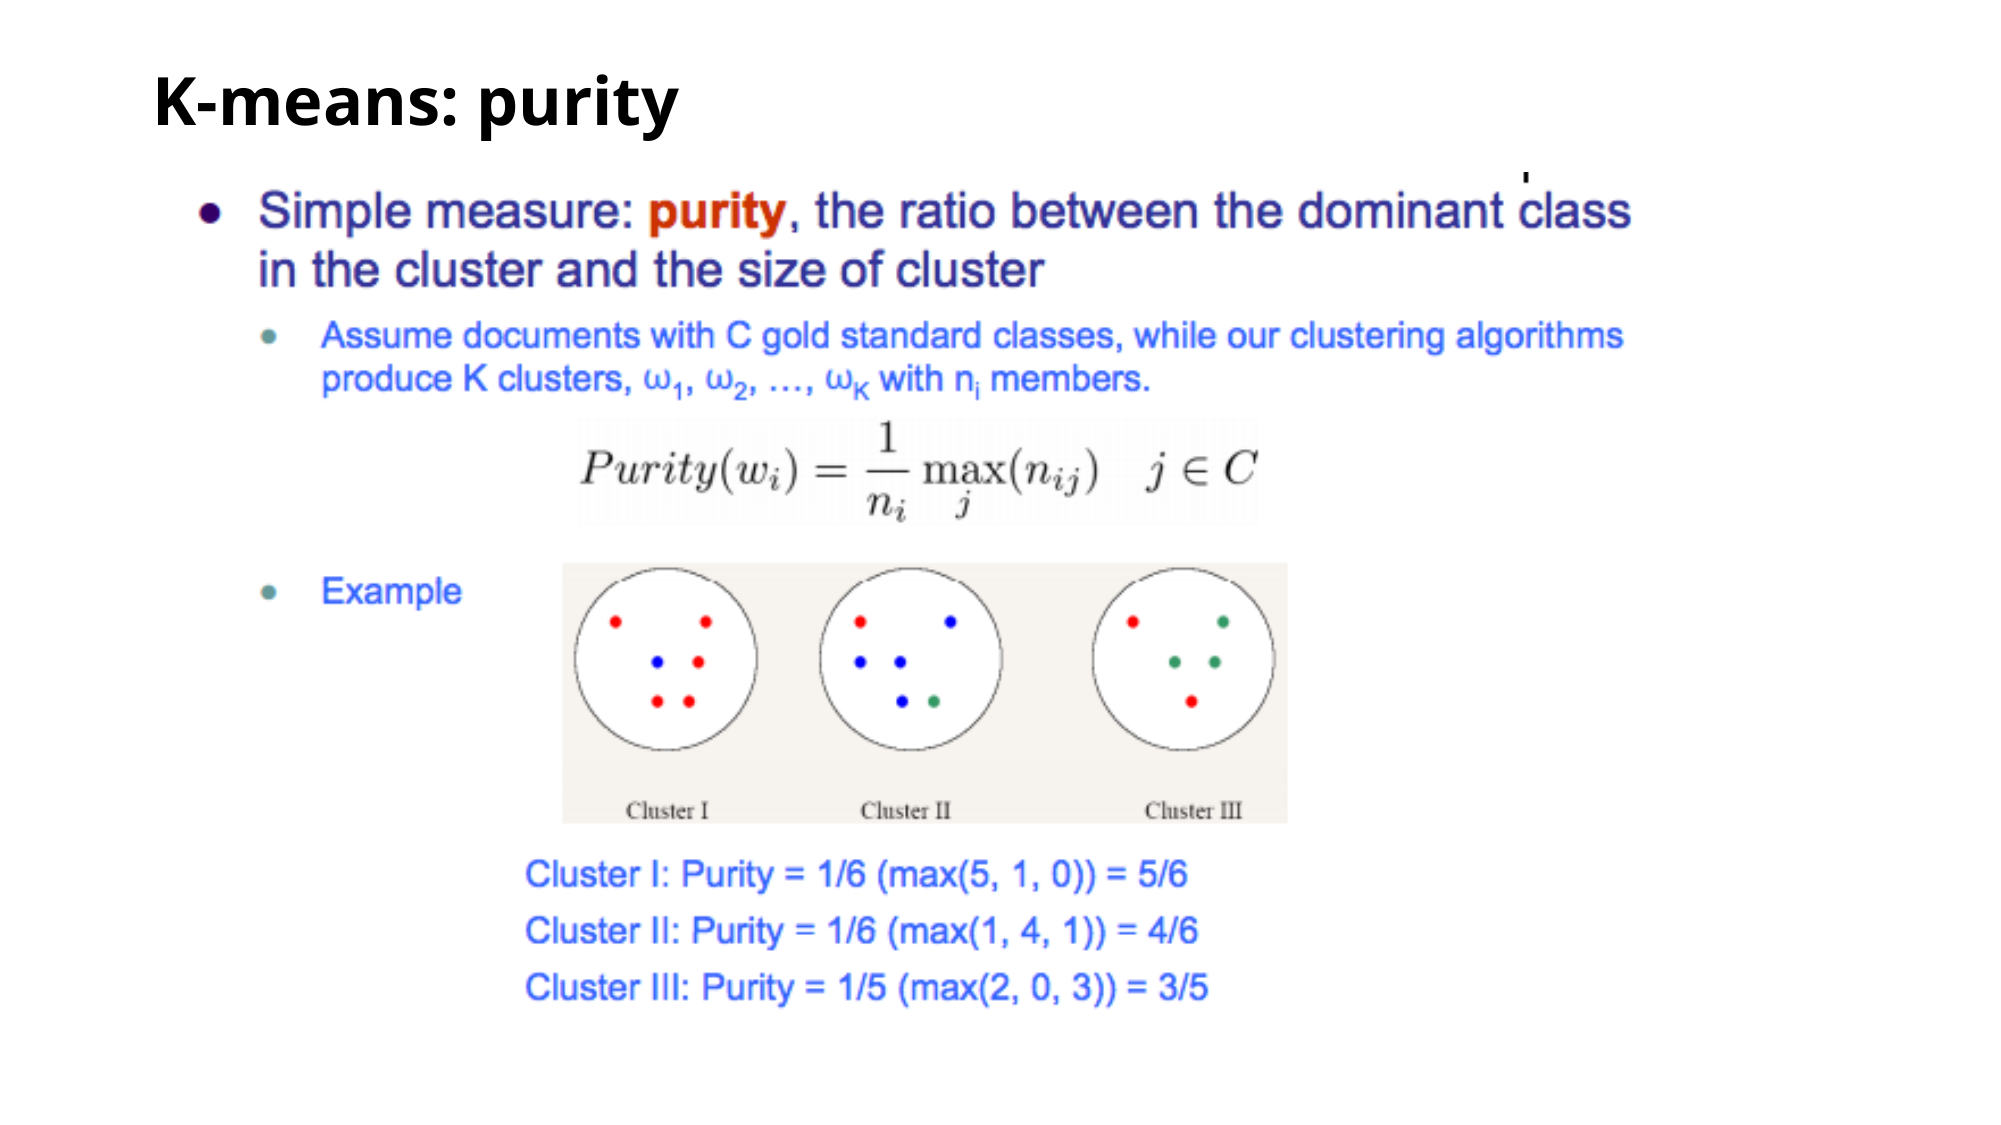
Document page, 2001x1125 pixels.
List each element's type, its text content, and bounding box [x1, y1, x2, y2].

title K-means: purity [137, 59, 1863, 148]
picture [186, 172, 1685, 1053]
